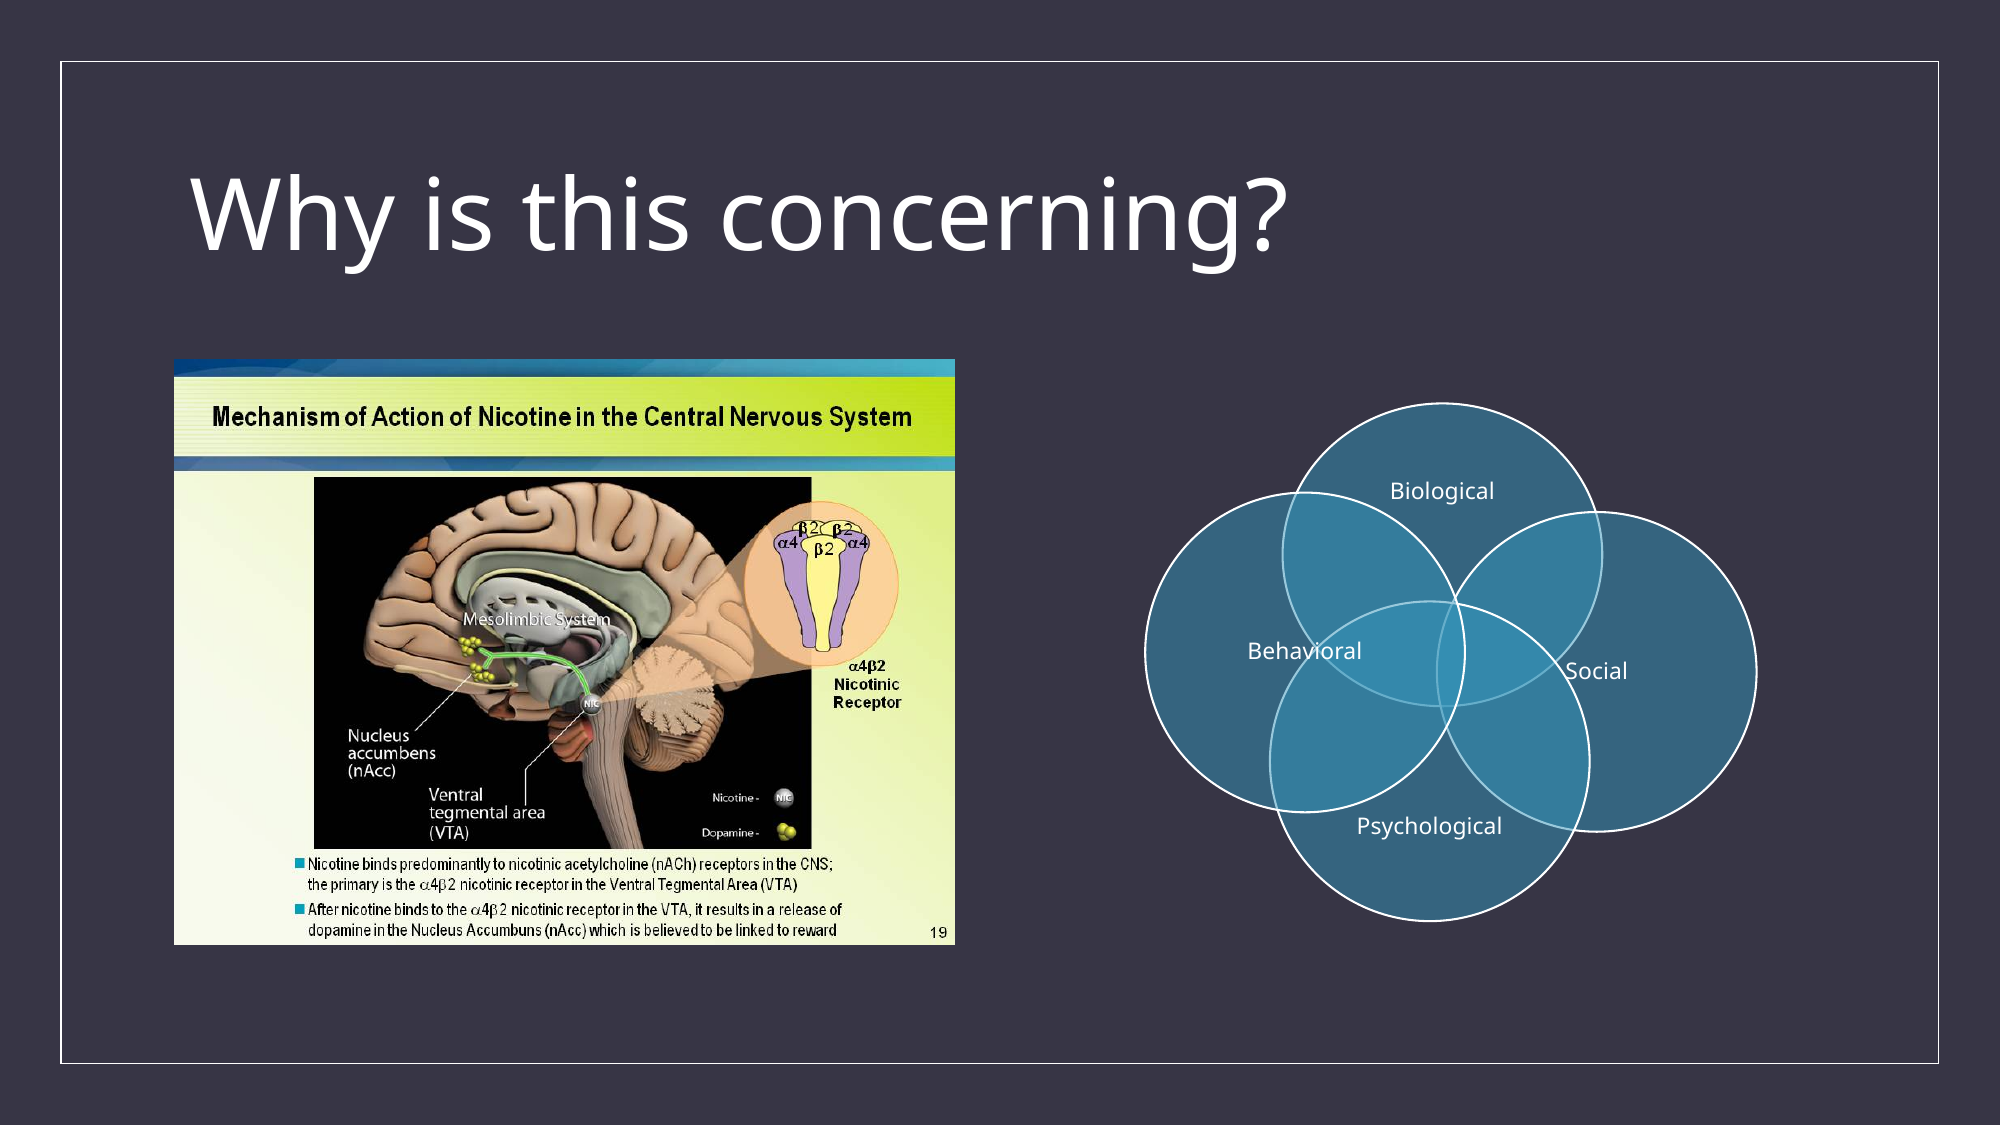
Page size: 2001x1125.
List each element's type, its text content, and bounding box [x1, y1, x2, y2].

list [999, 345, 1780, 960]
title Why is this concerning? [174, 105, 1825, 331]
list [174, 359, 955, 945]
